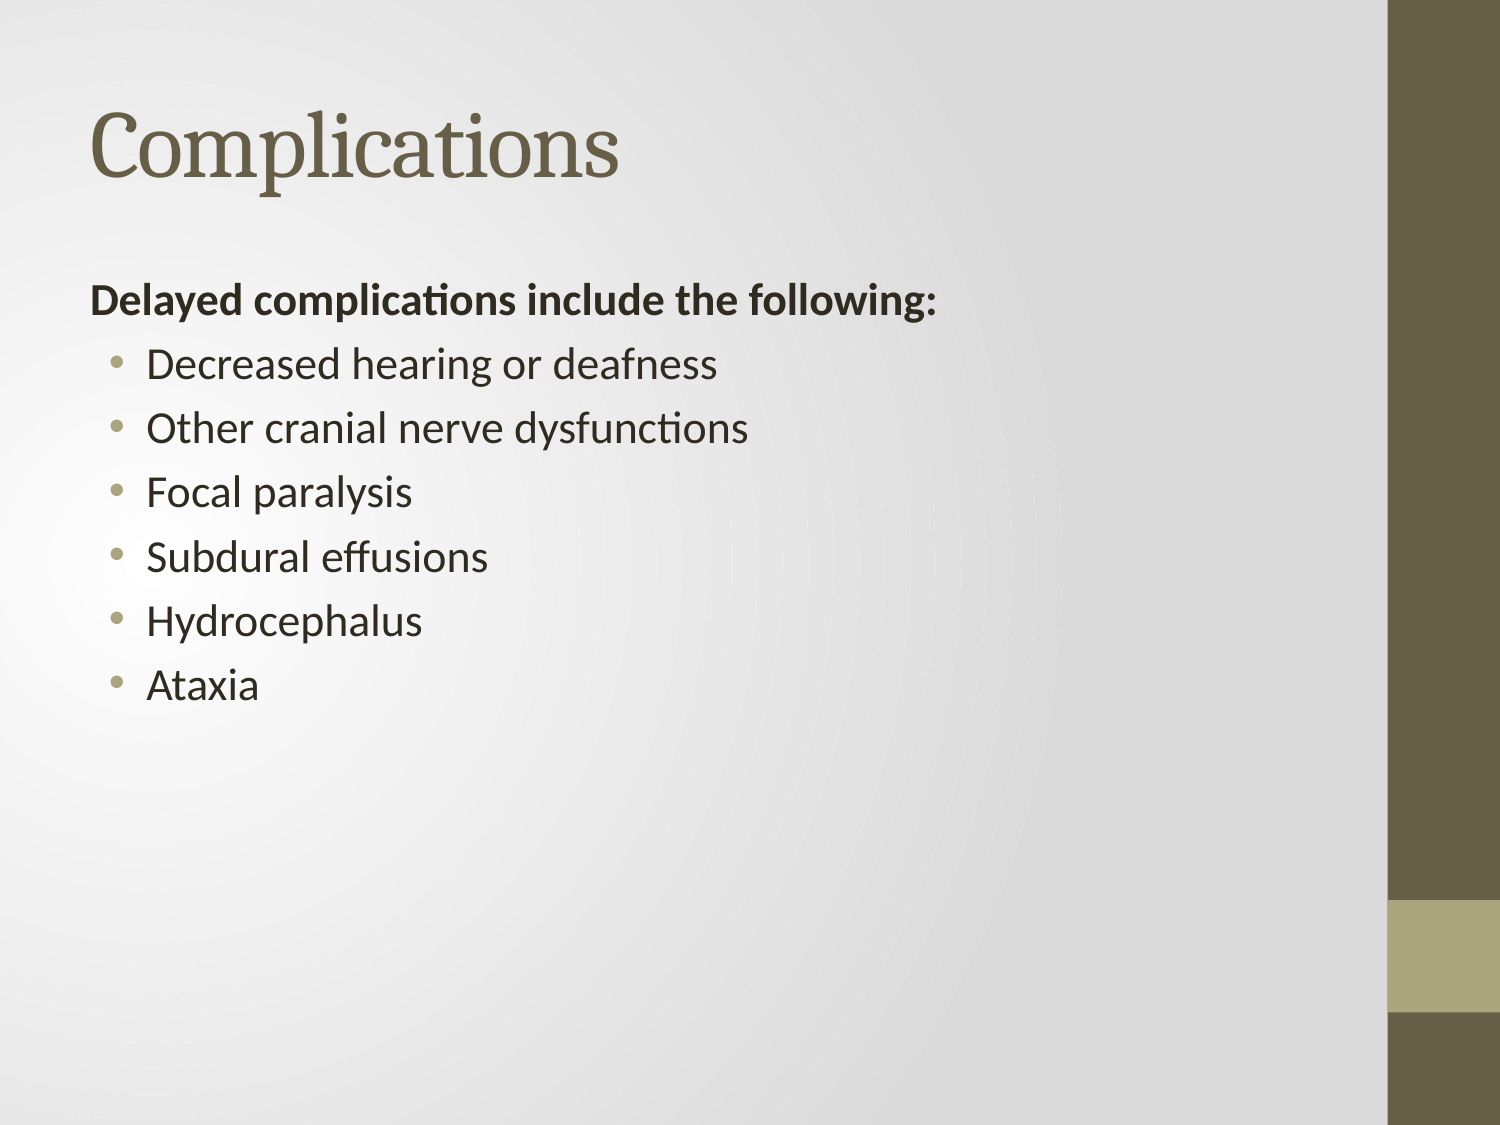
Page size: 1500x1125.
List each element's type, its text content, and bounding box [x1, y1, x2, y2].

list Delayed complications include the following: Decreased hearing or deafness Other cranial nerve dysfunctions Focal paralysis Subdural effusions Hydrocephalus Ataxia [75, 262, 1325, 1050]
title Complications [75, 45, 1325, 233]
